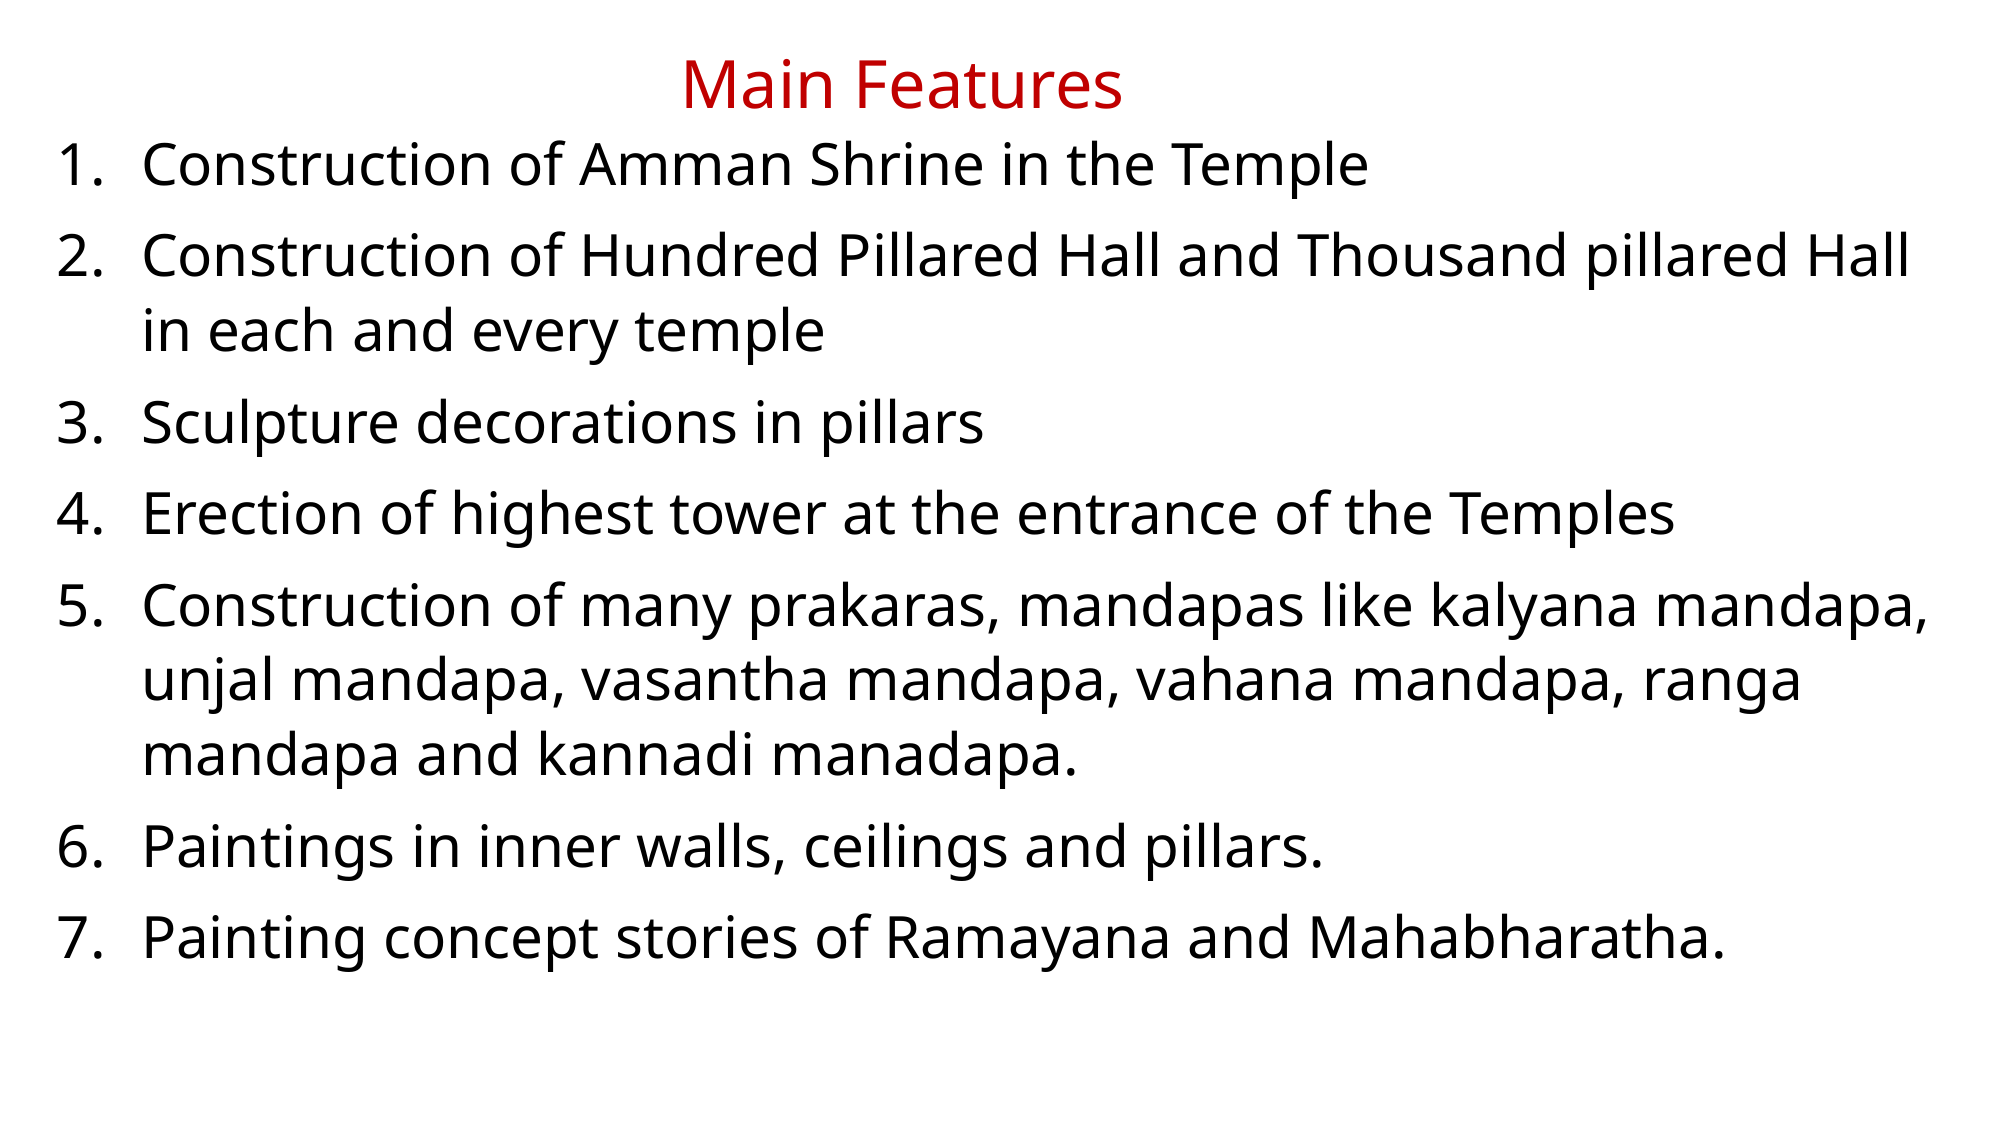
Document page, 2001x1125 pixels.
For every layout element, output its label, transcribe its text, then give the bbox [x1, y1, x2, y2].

text_box Main Features [665, 28, 1141, 130]
text_box Construction of Amman Shrine in the Temple Construction of Hundred Pillared Hall and Thousand pillared Hall in each and every temple Sculpture decorations in pillars Erection of highest tower at the entrance of the Temples Construction of many prakaras, mandapas like kalyana mandapa, unjal mandapa, vasantha mandapa, vahana mandapa, ranga mandapa and kannadi manadapa. Paintings in inner walls, ceilings and pillars. Painting concept stories of Ramayana and Mahabharatha. [41, 114, 1975, 978]
